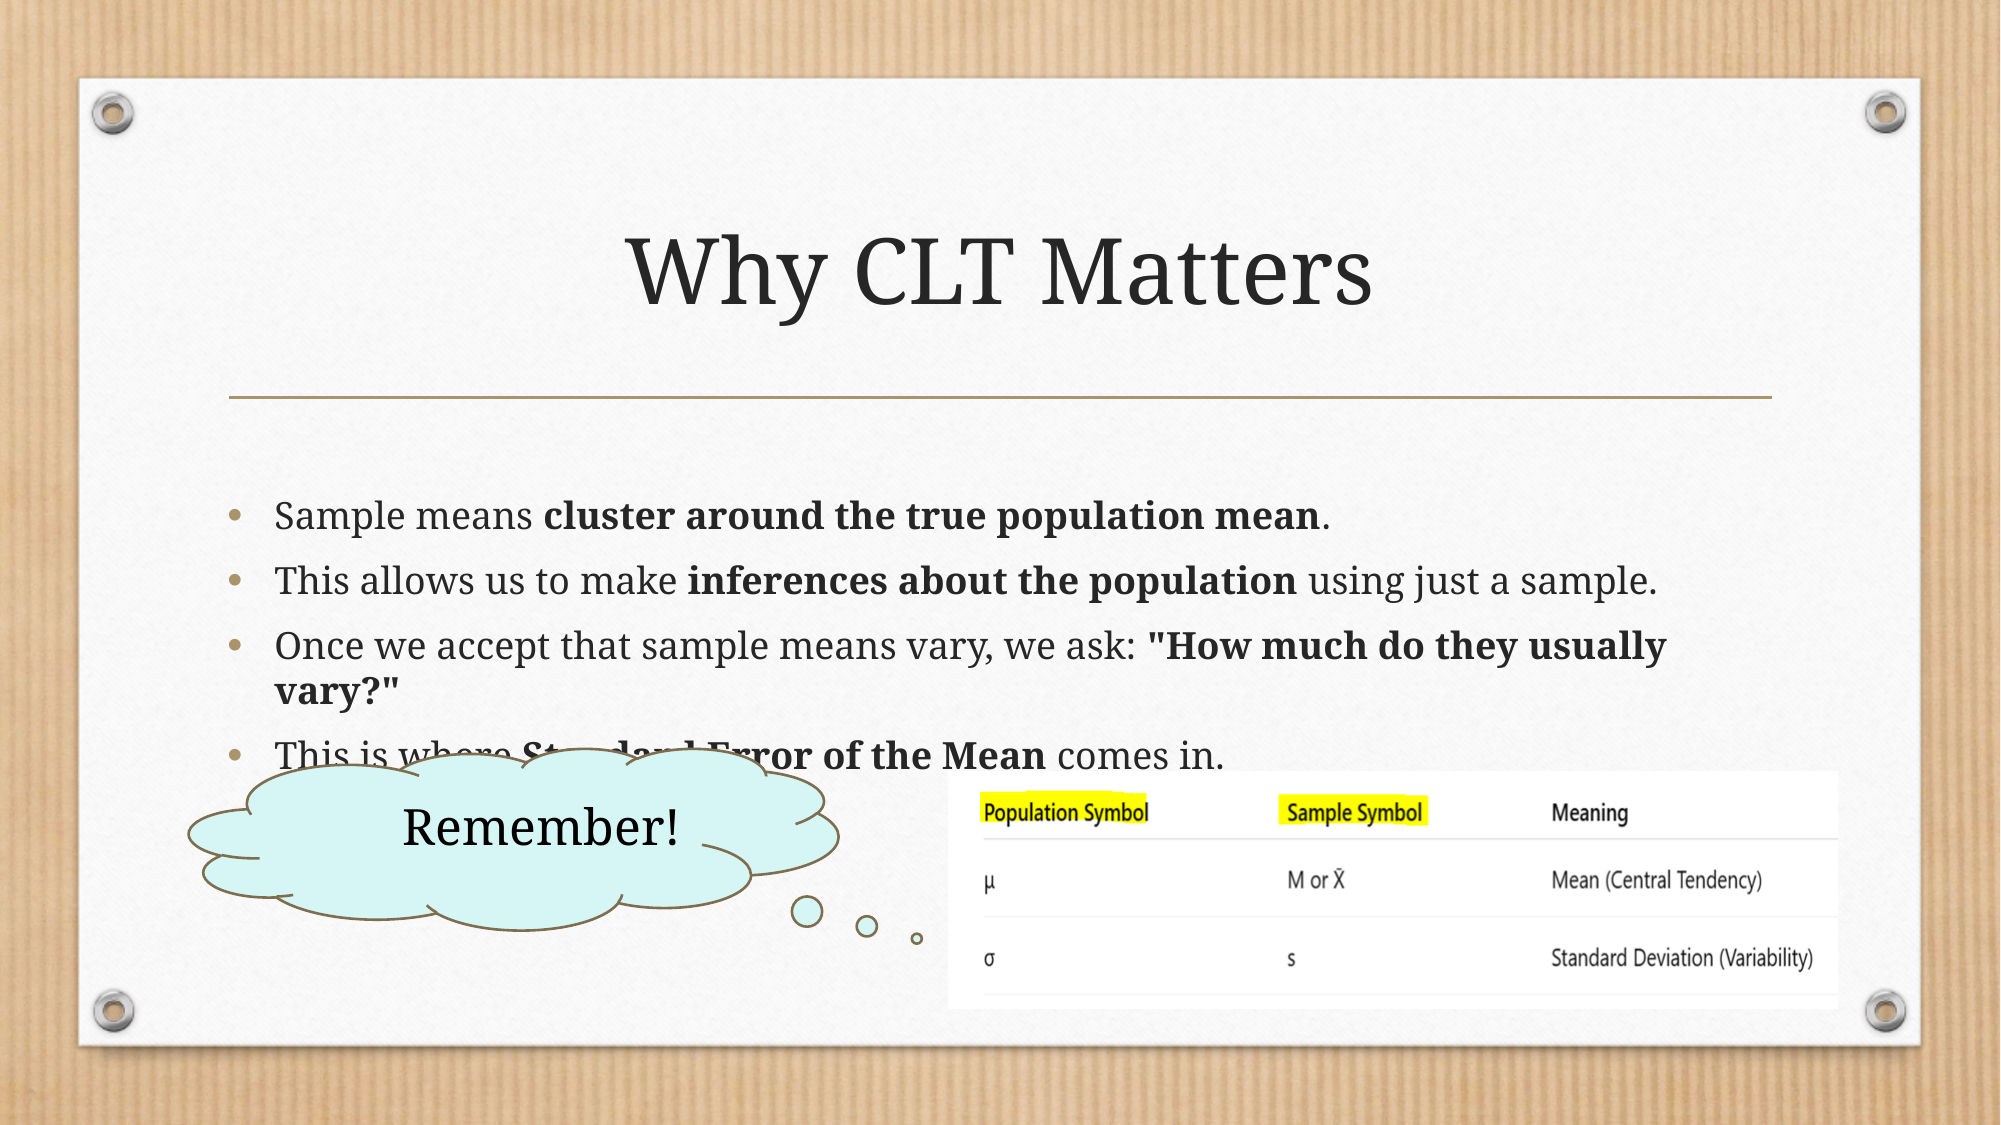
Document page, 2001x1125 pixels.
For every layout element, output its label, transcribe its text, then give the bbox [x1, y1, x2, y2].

title Why CLT Matters [212, 161, 1788, 375]
text_box [187, 747, 840, 932]
text_box [855, 914, 879, 938]
picture [0, 0, 2001, 1125]
text_box [910, 932, 924, 945]
list Sample means cluster around the true population mean. This allows us to make inferences about the population using just a sample. Once we accept that sample means vary, we ask: "How much do they usually vary?" This is where Standard Error of the Mean comes in. [212, 419, 1788, 964]
text_box Remember! [388, 787, 774, 863]
